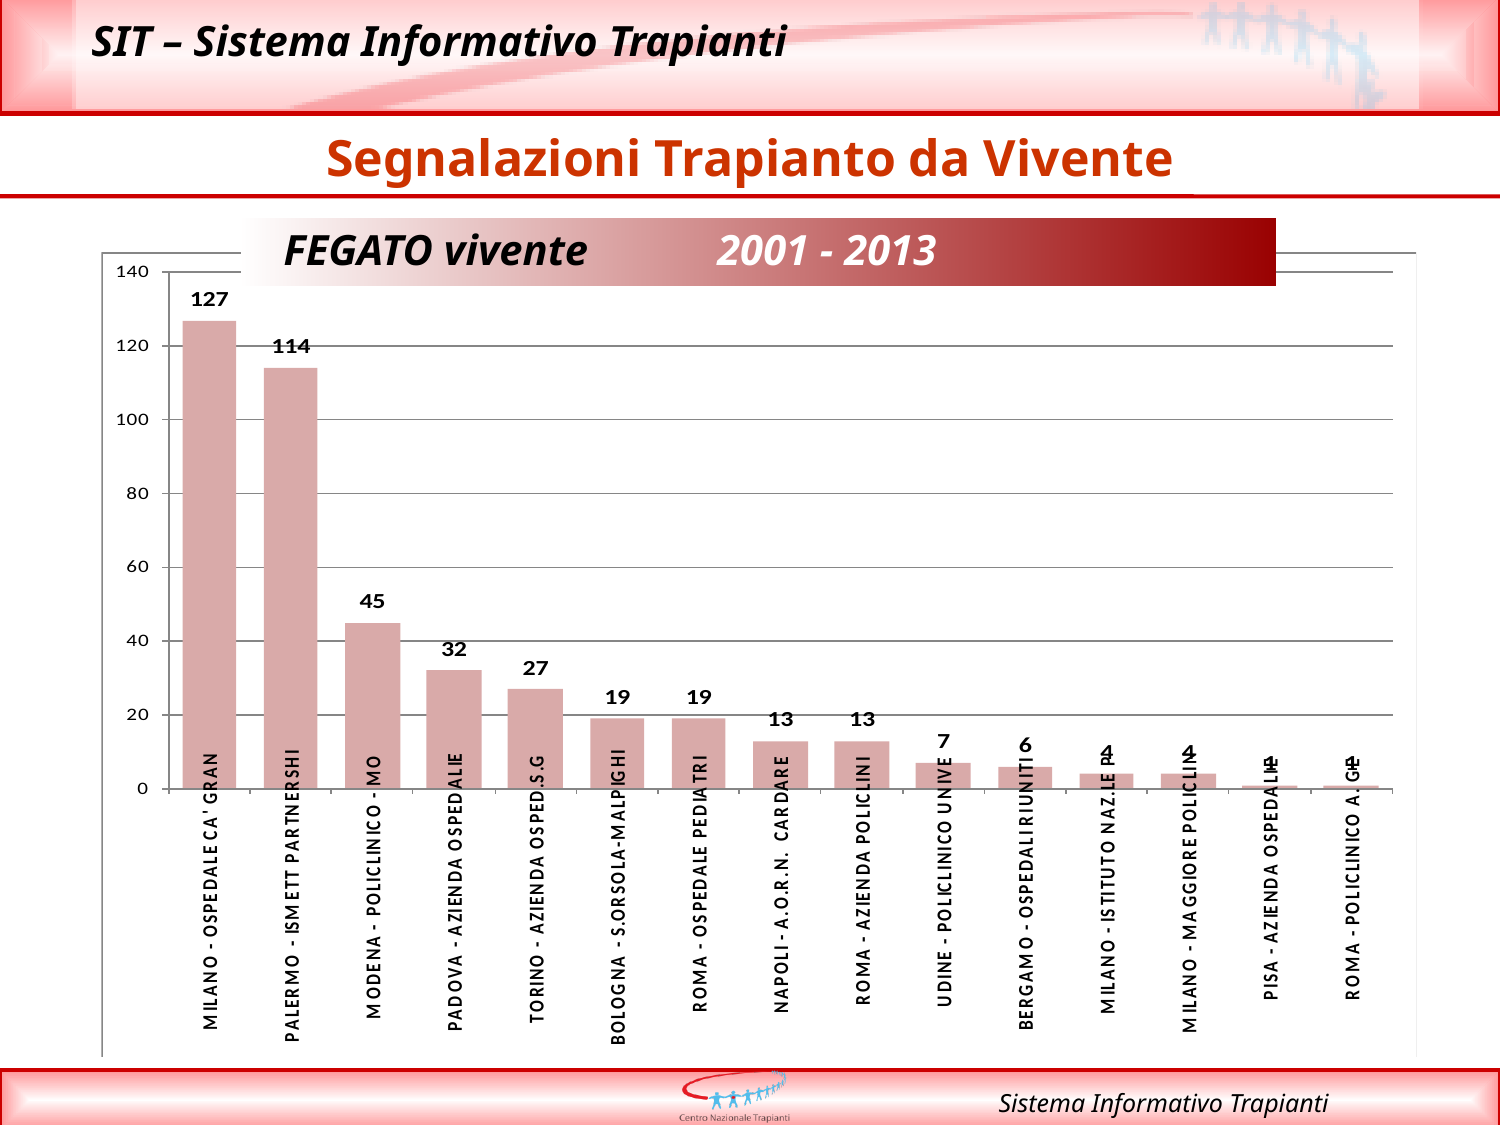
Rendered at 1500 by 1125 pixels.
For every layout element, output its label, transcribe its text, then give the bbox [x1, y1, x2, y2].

picture [679, 1070, 790, 1123]
title Segnalazioni Trapianto da Vivente [75, 107, 1425, 201]
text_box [101, 252, 1417, 1058]
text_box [241, 216, 1290, 293]
